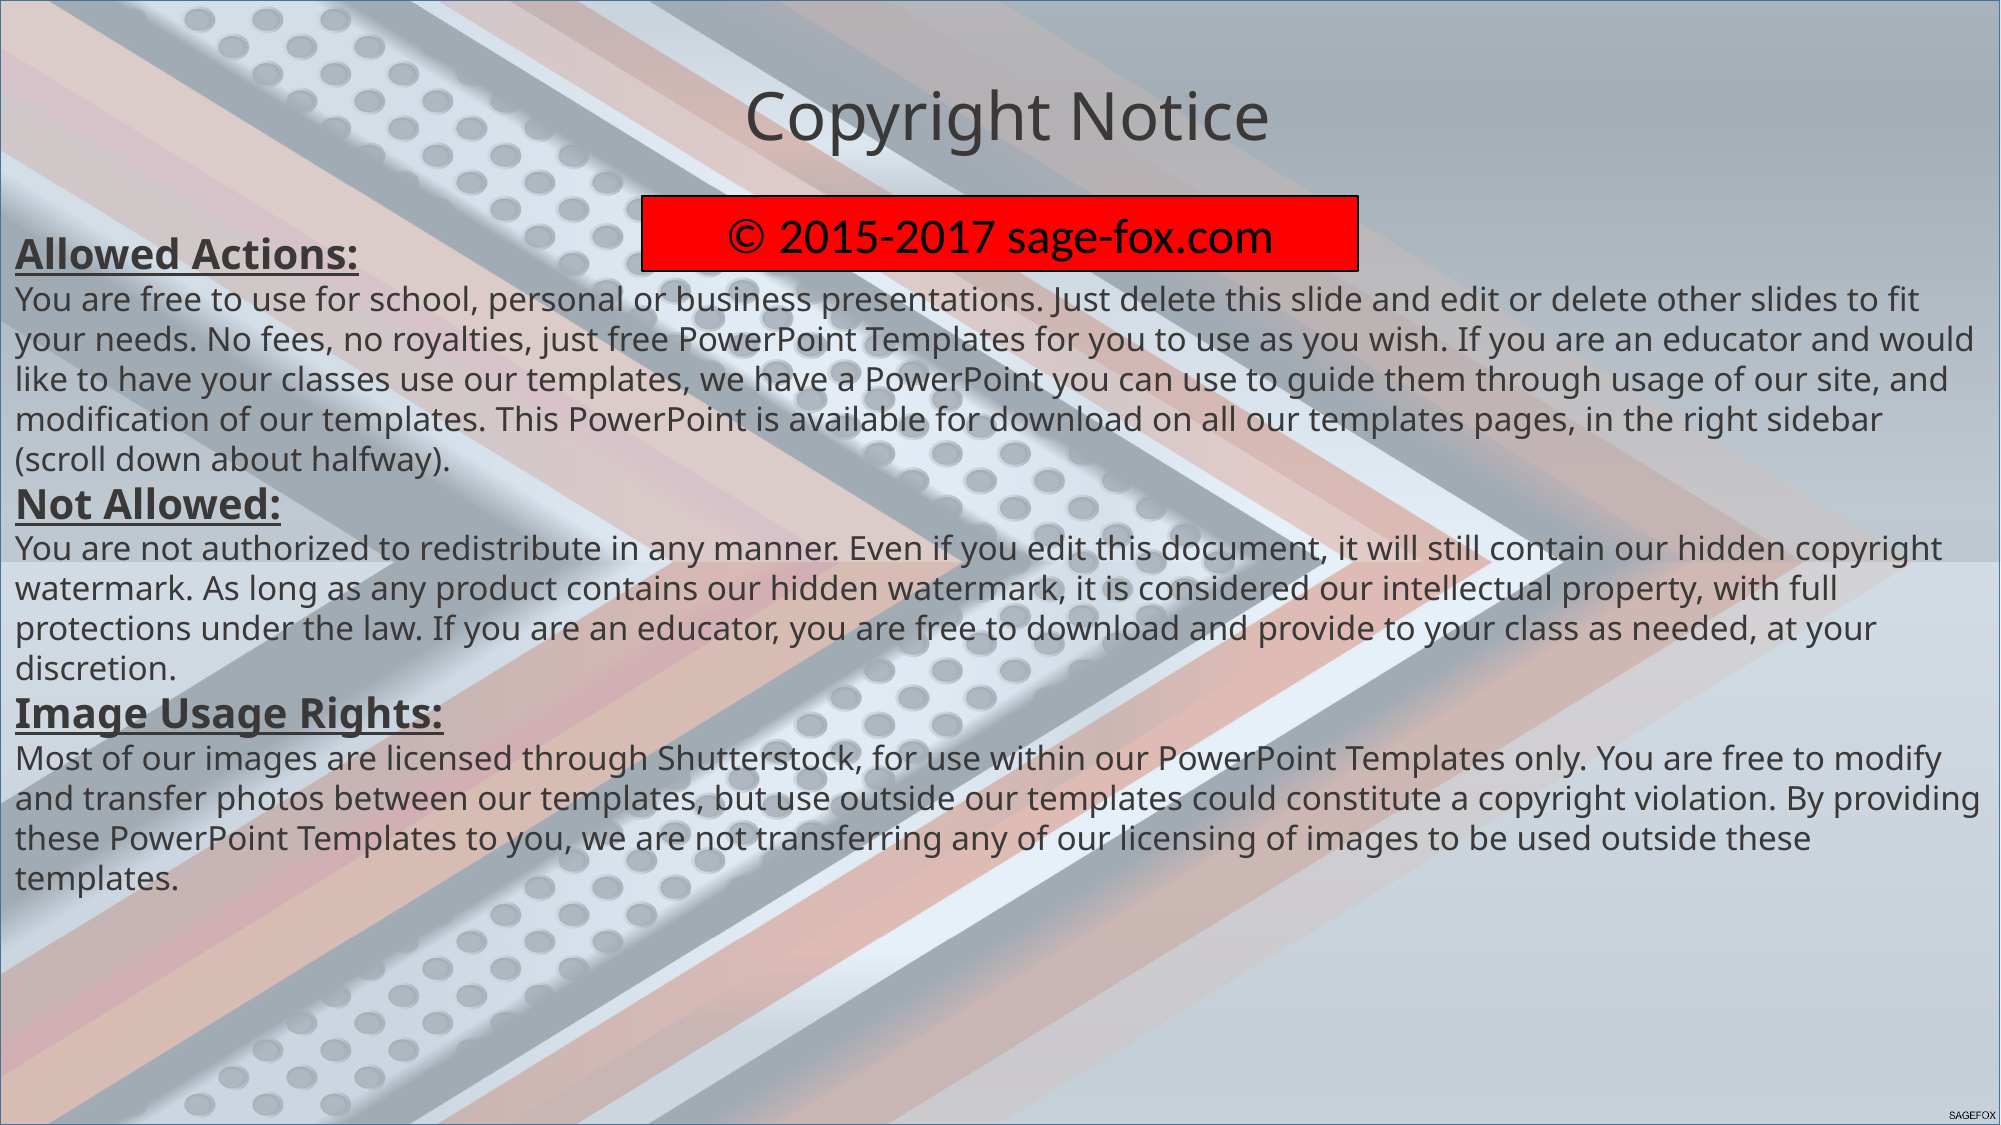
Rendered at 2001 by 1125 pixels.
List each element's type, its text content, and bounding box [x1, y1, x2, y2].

title Copyright Notice [493, 60, 1524, 178]
text_box Allowed Actions: You are free to use for school, personal or business presentations. Just delete this slide and edit or delete other slides to fit your needs. No fees, no royalties, just free PowerPoint Templates for you to use as you wish. If you are an educator and would like to have your classes use our templates, we have a PowerPoint you can use to guide them through usage of our site, and modification of our templates. This PowerPoint is available for download on all our templates pages, in the right sidebar (scroll down about halfway). Not Allowed: You are not authorized to redistribute in any manner. Even if you edit this document, it will still contain our hidden copyright watermark. As long as any product contains our hidden watermark, it is considered our intellectual property, with full protections under the law. If you are an educator, you are free to download and provide to your class as needed, at your discretion. Image Usage Rights: Most of our images are licensed through Shutterstock, for use within our PowerPoint Templates only. You are free to modify and transfer photos between our templates, but use outside our templates could constitute a copyright violation. By providing these PowerPoint Templates to you, we are not transferring any of our licensing of images to be used outside these templates. [0, 0, 2000, 1125]
text_box © 2015-2017 sage-fox.com [641, 196, 1358, 272]
